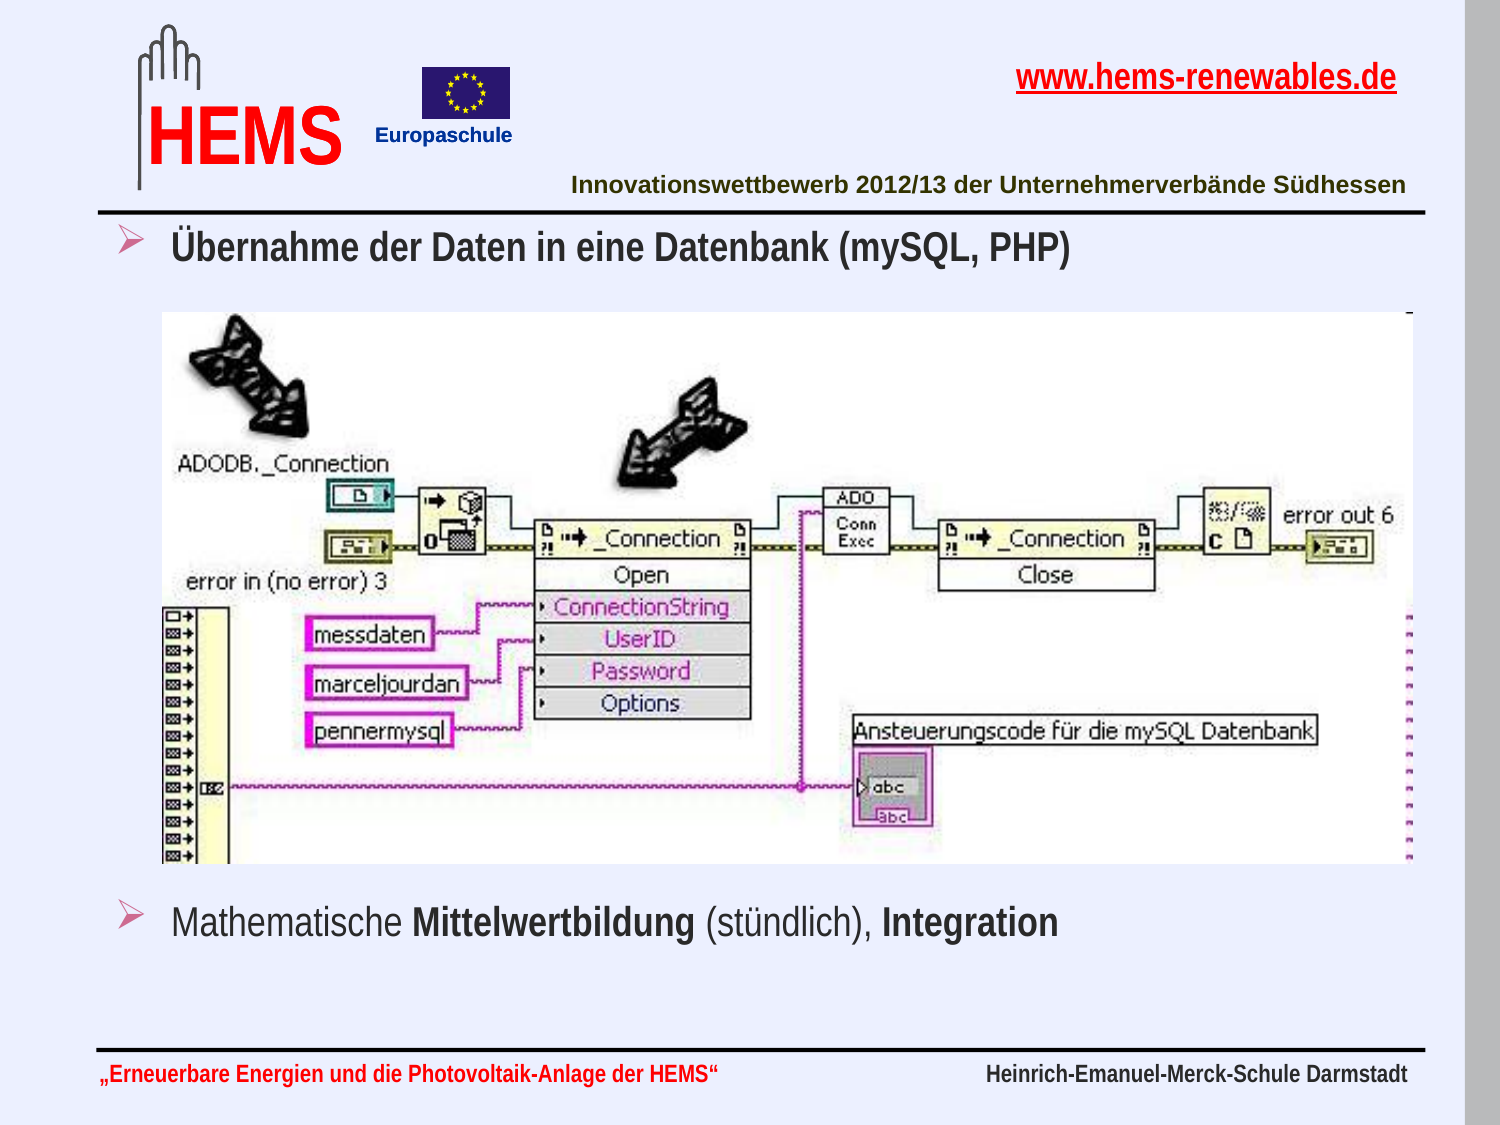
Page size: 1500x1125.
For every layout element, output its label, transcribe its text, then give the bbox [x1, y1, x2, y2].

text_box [99, 212, 1413, 865]
text_box Mathematische Mittelwertbildung (stündlich), Integration [99, 887, 1399, 963]
picture [422, 67, 510, 119]
